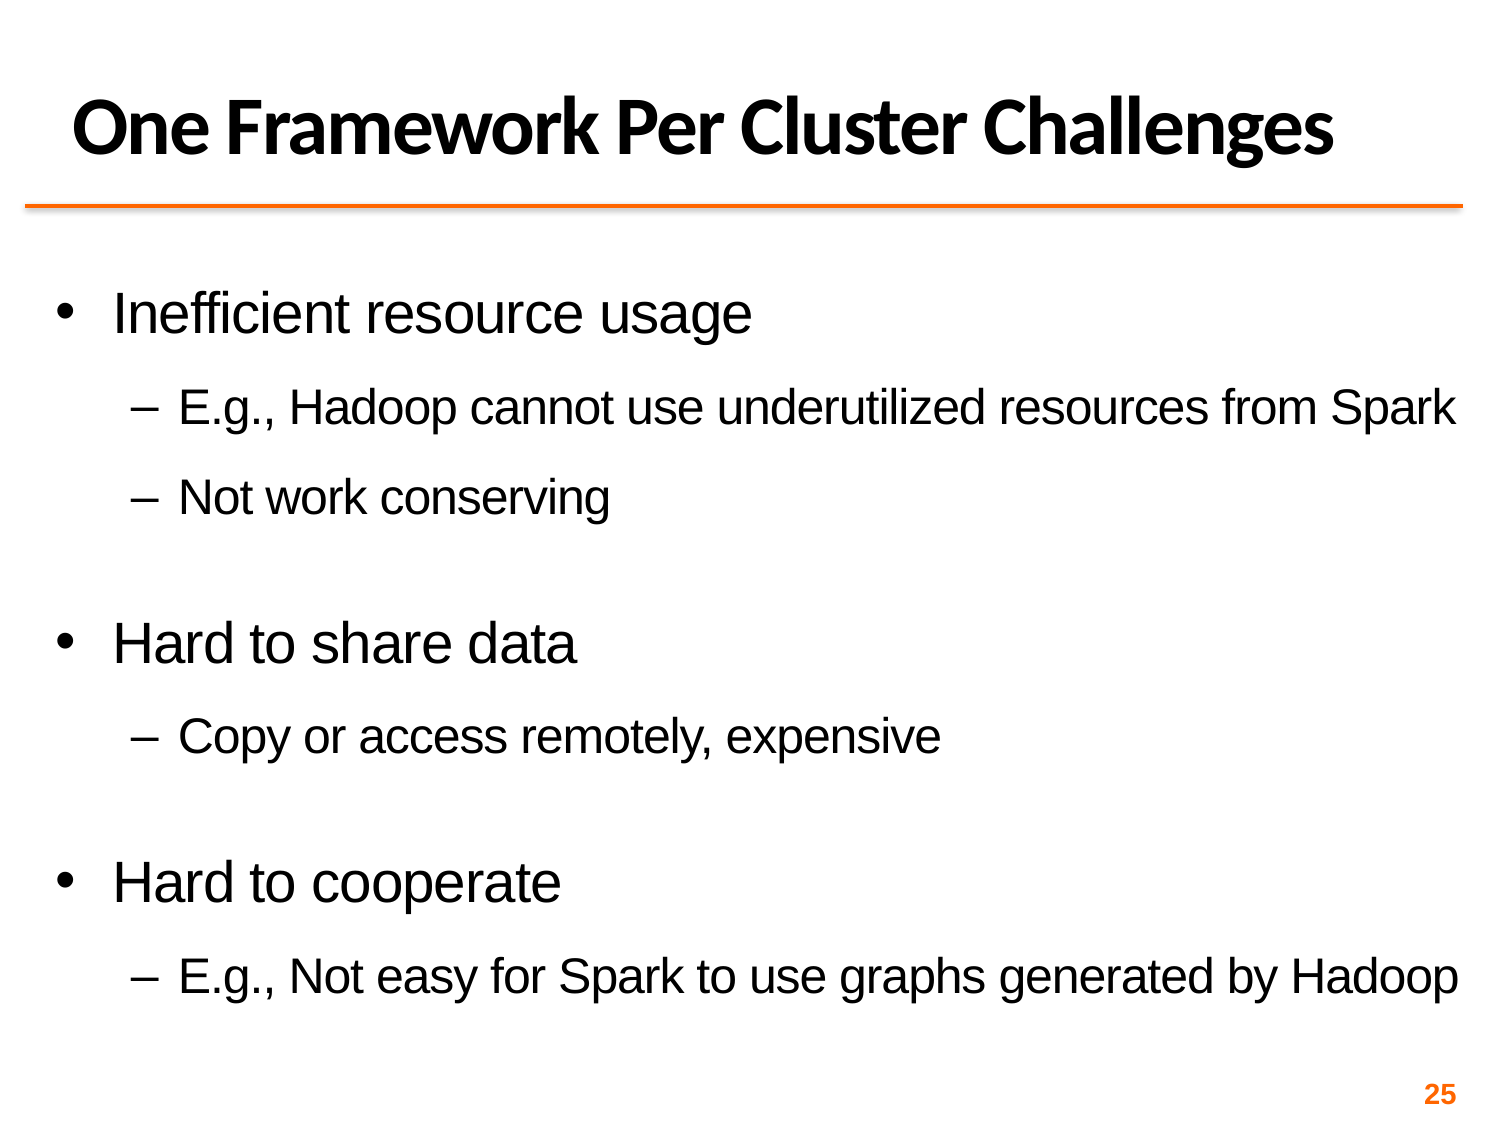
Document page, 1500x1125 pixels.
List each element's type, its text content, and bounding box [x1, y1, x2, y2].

list Inefficient resource usage E.g., Hadoop cannot use underutilized resources from Spark Not work conserving Hard to share data Copy or access remotely, expensive Hard to cooperate E.g., Not easy for Spark to use graphs generated by Hadoop [49, 269, 1500, 1079]
slide_number 25 [1112, 1074, 1463, 1110]
title One Framework Per Cluster Challenges [57, 2, 1463, 178]
